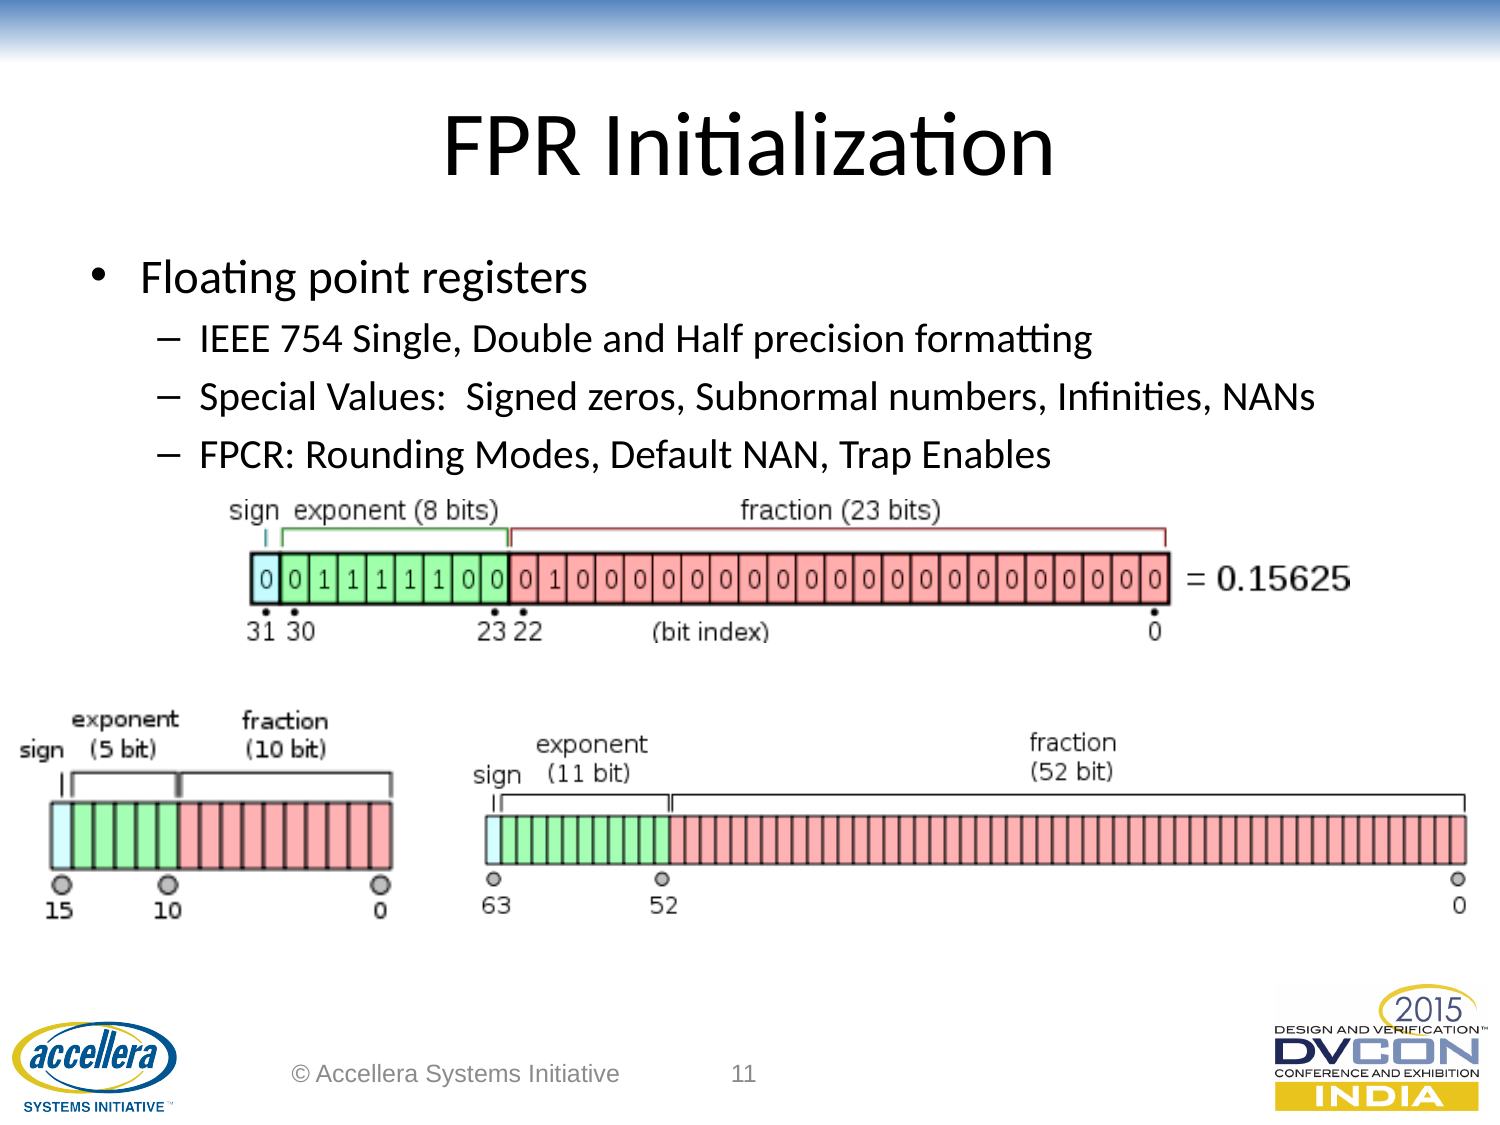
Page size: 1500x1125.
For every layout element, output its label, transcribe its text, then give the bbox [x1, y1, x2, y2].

title FPR Initialization [75, 45, 1425, 233]
picture [224, 499, 1351, 644]
slide_number 11 [600, 1042, 888, 1103]
picture [12, 1021, 177, 1112]
footer © Accellera Systems Initiative [275, 1042, 600, 1103]
picture [0, 699, 413, 936]
list Floating point registers IEEE 754 Single, Double and Half precision formatting Special Values: Signed zeros, Subnormal numbers, Infinities, NANs FPCR: Rounding Modes, Default NAN, Trap Enables [75, 237, 1463, 488]
picture [1275, 984, 1488, 1112]
picture [449, 724, 1500, 938]
